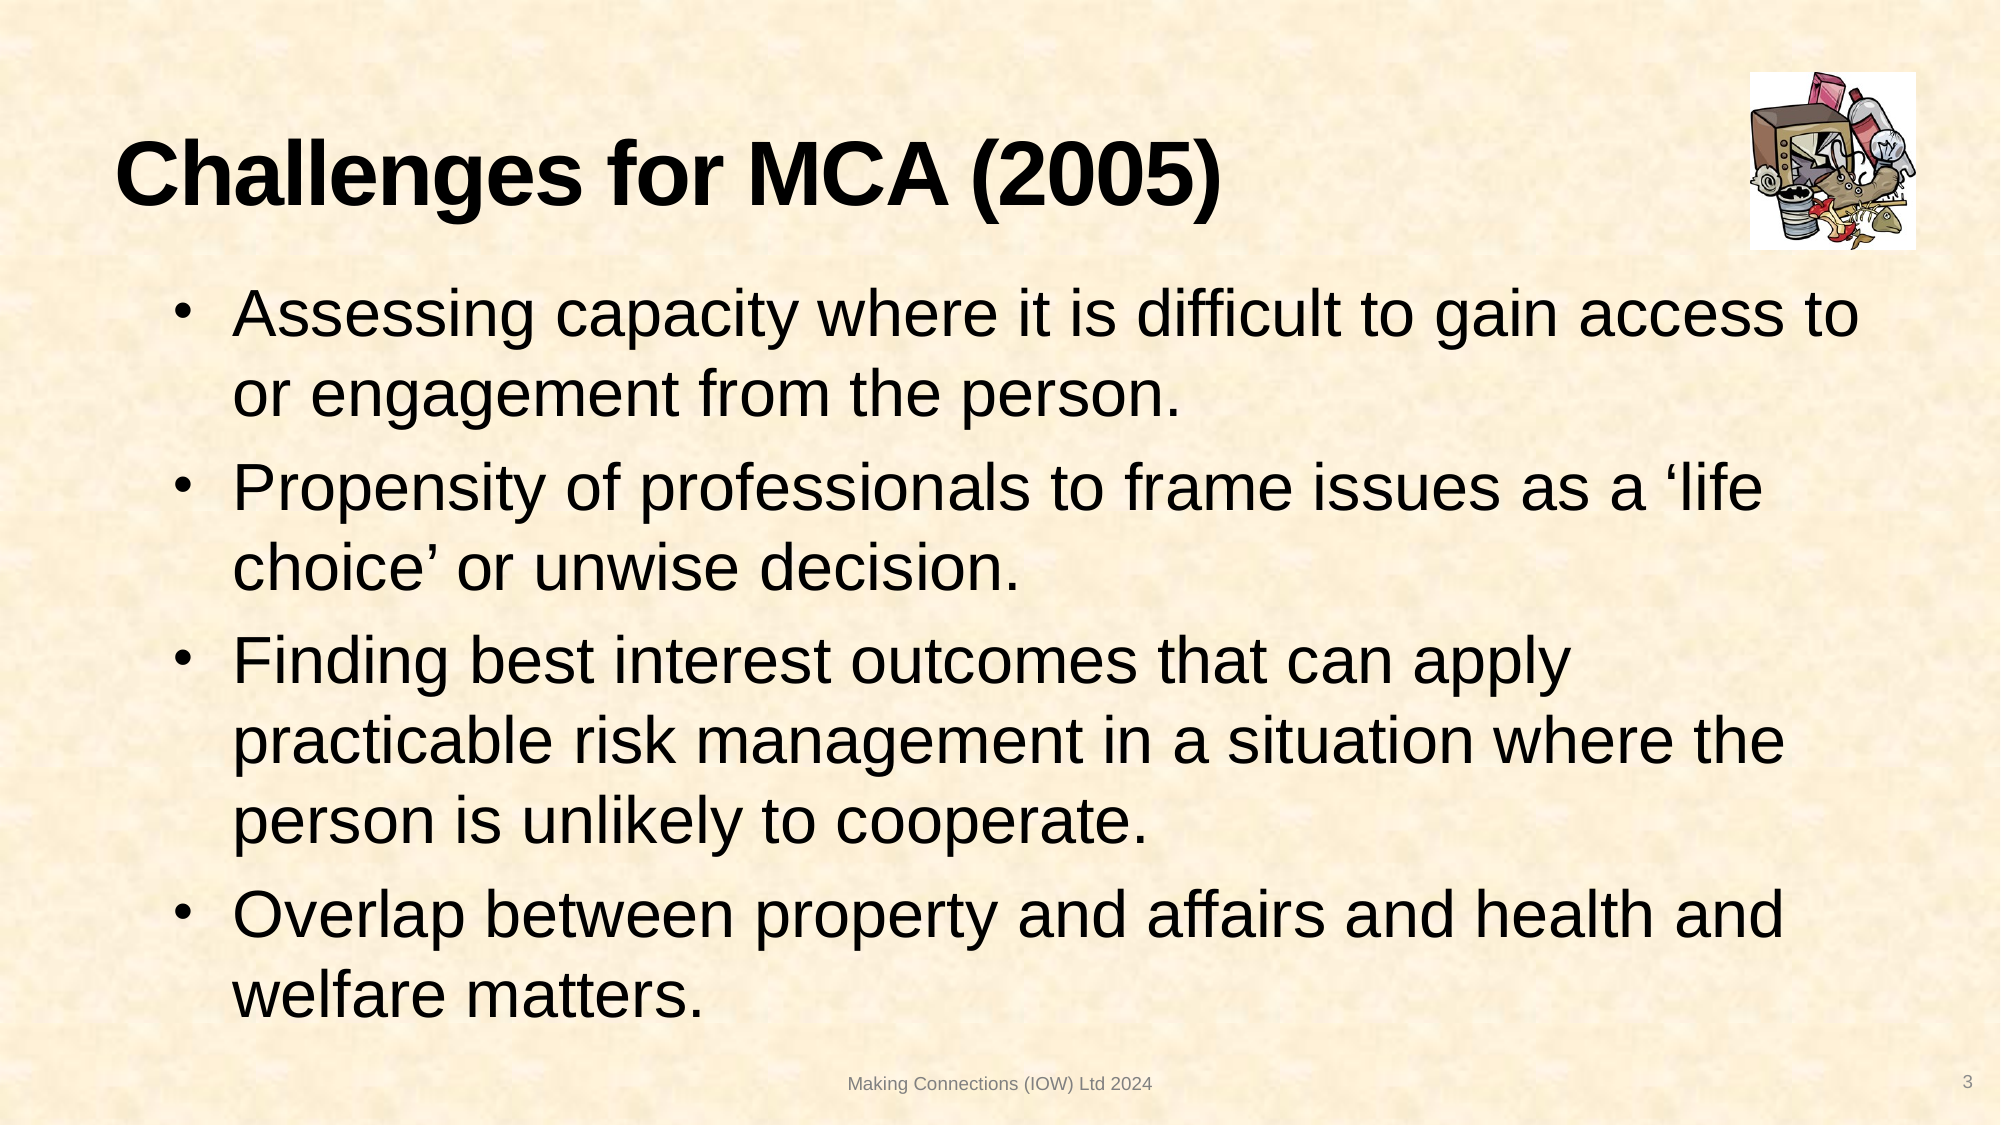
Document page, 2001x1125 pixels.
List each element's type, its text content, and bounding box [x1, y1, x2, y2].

title Challenges for MCA (2005) [99, 87, 1746, 250]
list Assessing capacity where it is difficult to gain access to or engagement from the person. Propensity of professionals to frame issues as a ‘life choice’ or unwise decision. Finding best interest outcomes that can apply practicable risk management in a situation where the person is unlikely to cooperate. Overlap between property and affairs and health and welfare matters. [99, 262, 1900, 1063]
text_box 3 [1646, 1058, 1985, 1104]
text_box Making Connections (IOW) Ltd 2024 [793, 1046, 1207, 1105]
picture [0, 0, 2001, 1125]
